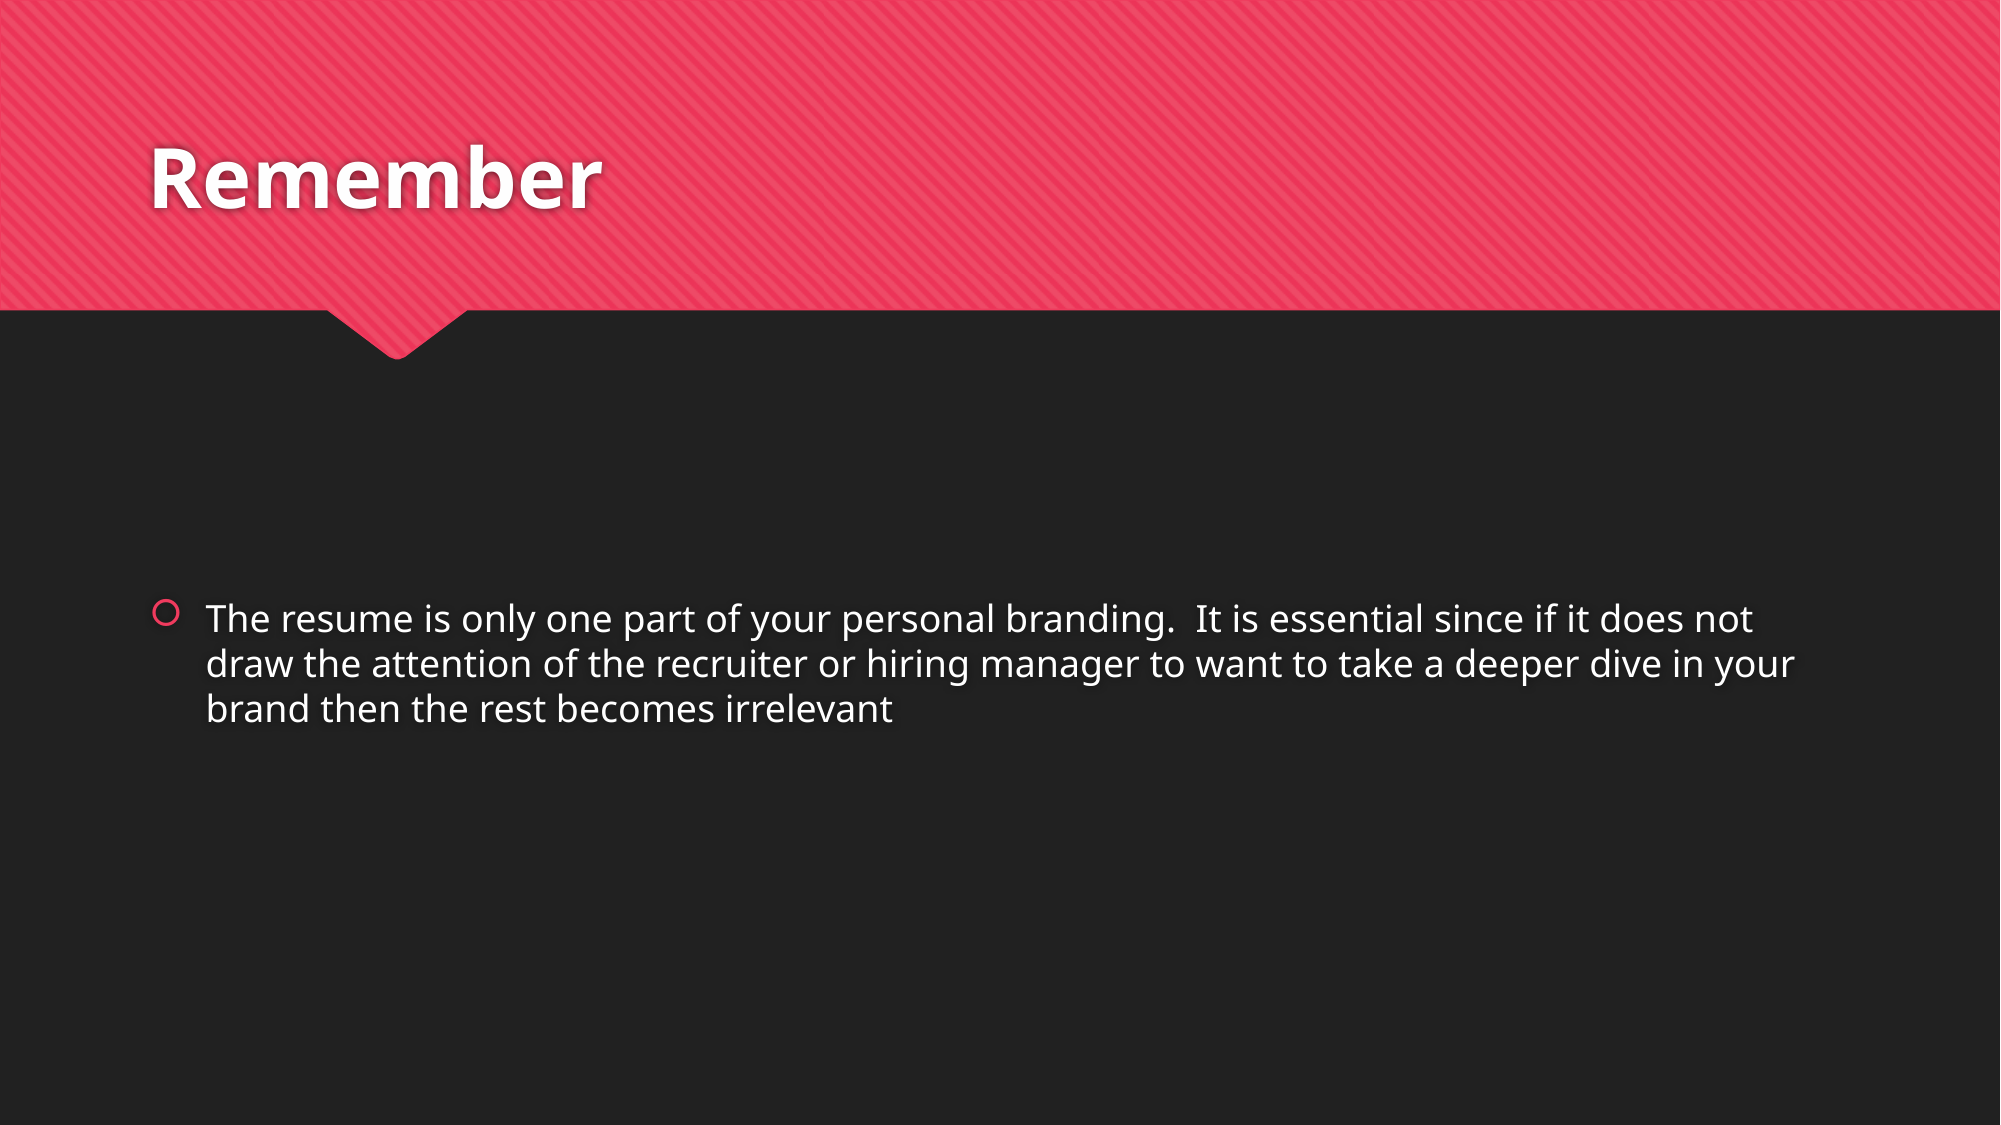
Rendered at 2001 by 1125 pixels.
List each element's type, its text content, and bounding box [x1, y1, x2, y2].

list The resume is only one part of your personal branding. It is essential since if it does not draw the attention of the recruiter or hiring manager to want to take a deeper dive in your brand then the rest becomes irrelevant [134, 364, 1866, 962]
title Remember [132, 73, 1868, 233]
